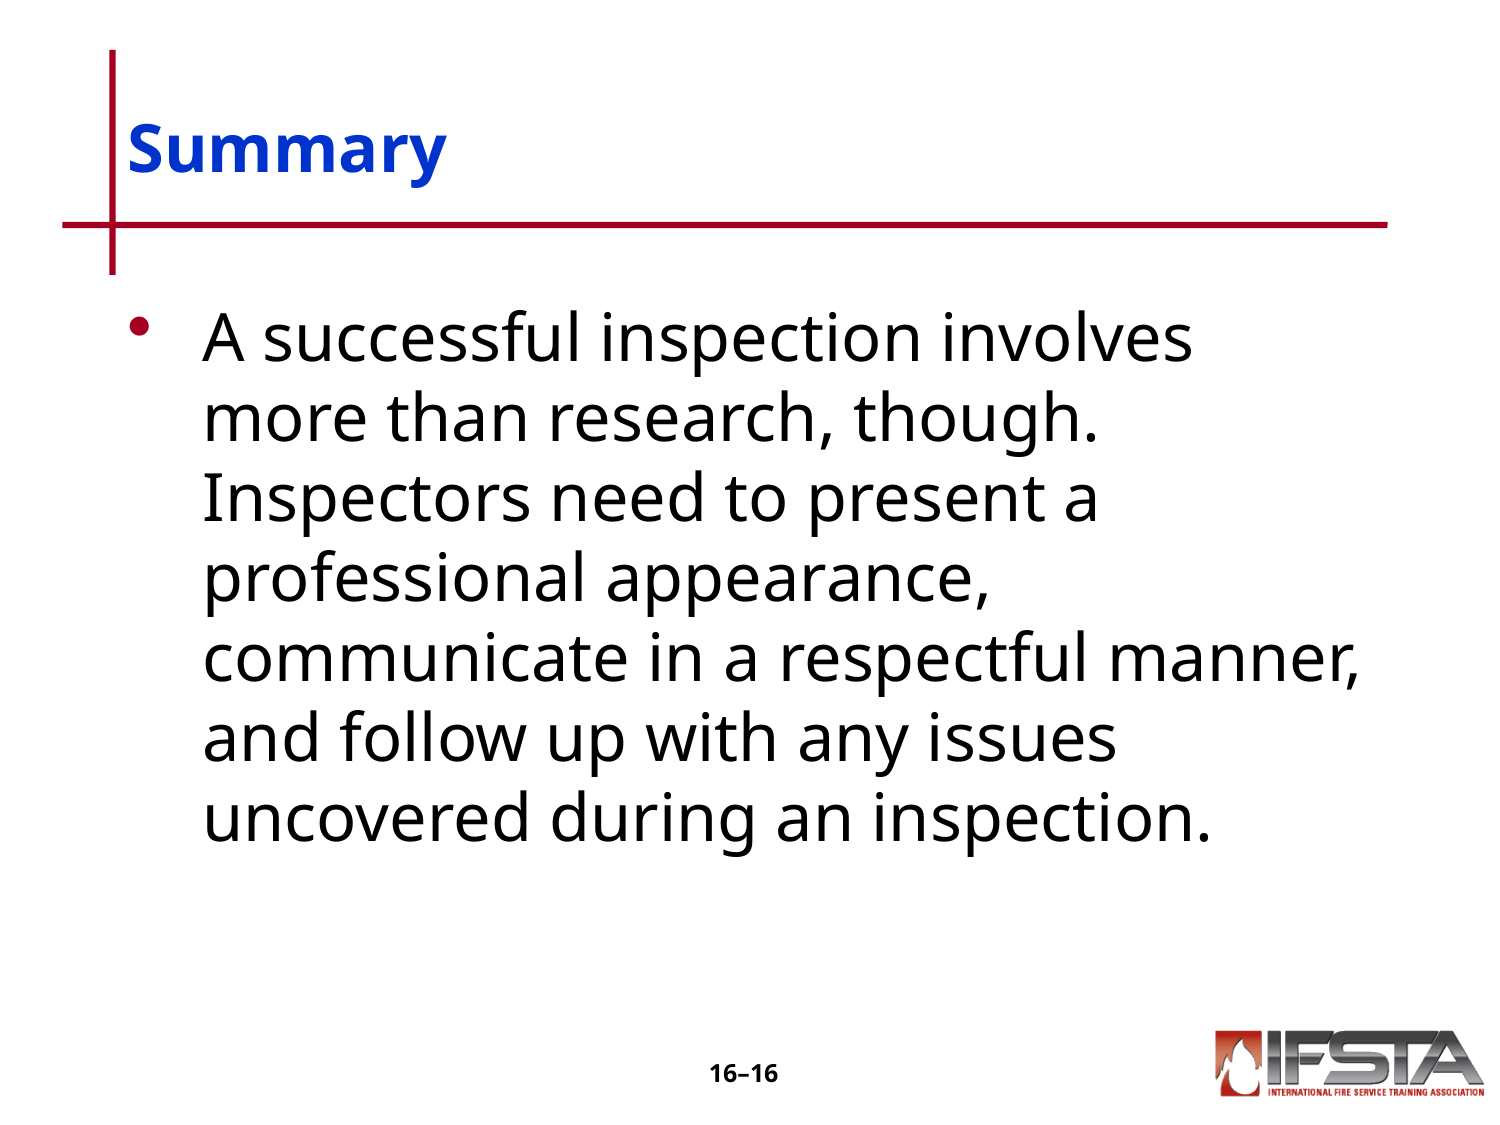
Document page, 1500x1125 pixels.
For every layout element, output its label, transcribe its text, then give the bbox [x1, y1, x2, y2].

slide_number 16–15 [587, 1050, 900, 1125]
list A successful inspection involves more than research, though. Inspectors need to present a professional appearance, communicate in a respectful manner, and follow up with any issues uncovered during an inspection. [112, 287, 1388, 1000]
picture [1215, 1030, 1485, 1099]
title Summary [112, 50, 1388, 225]
